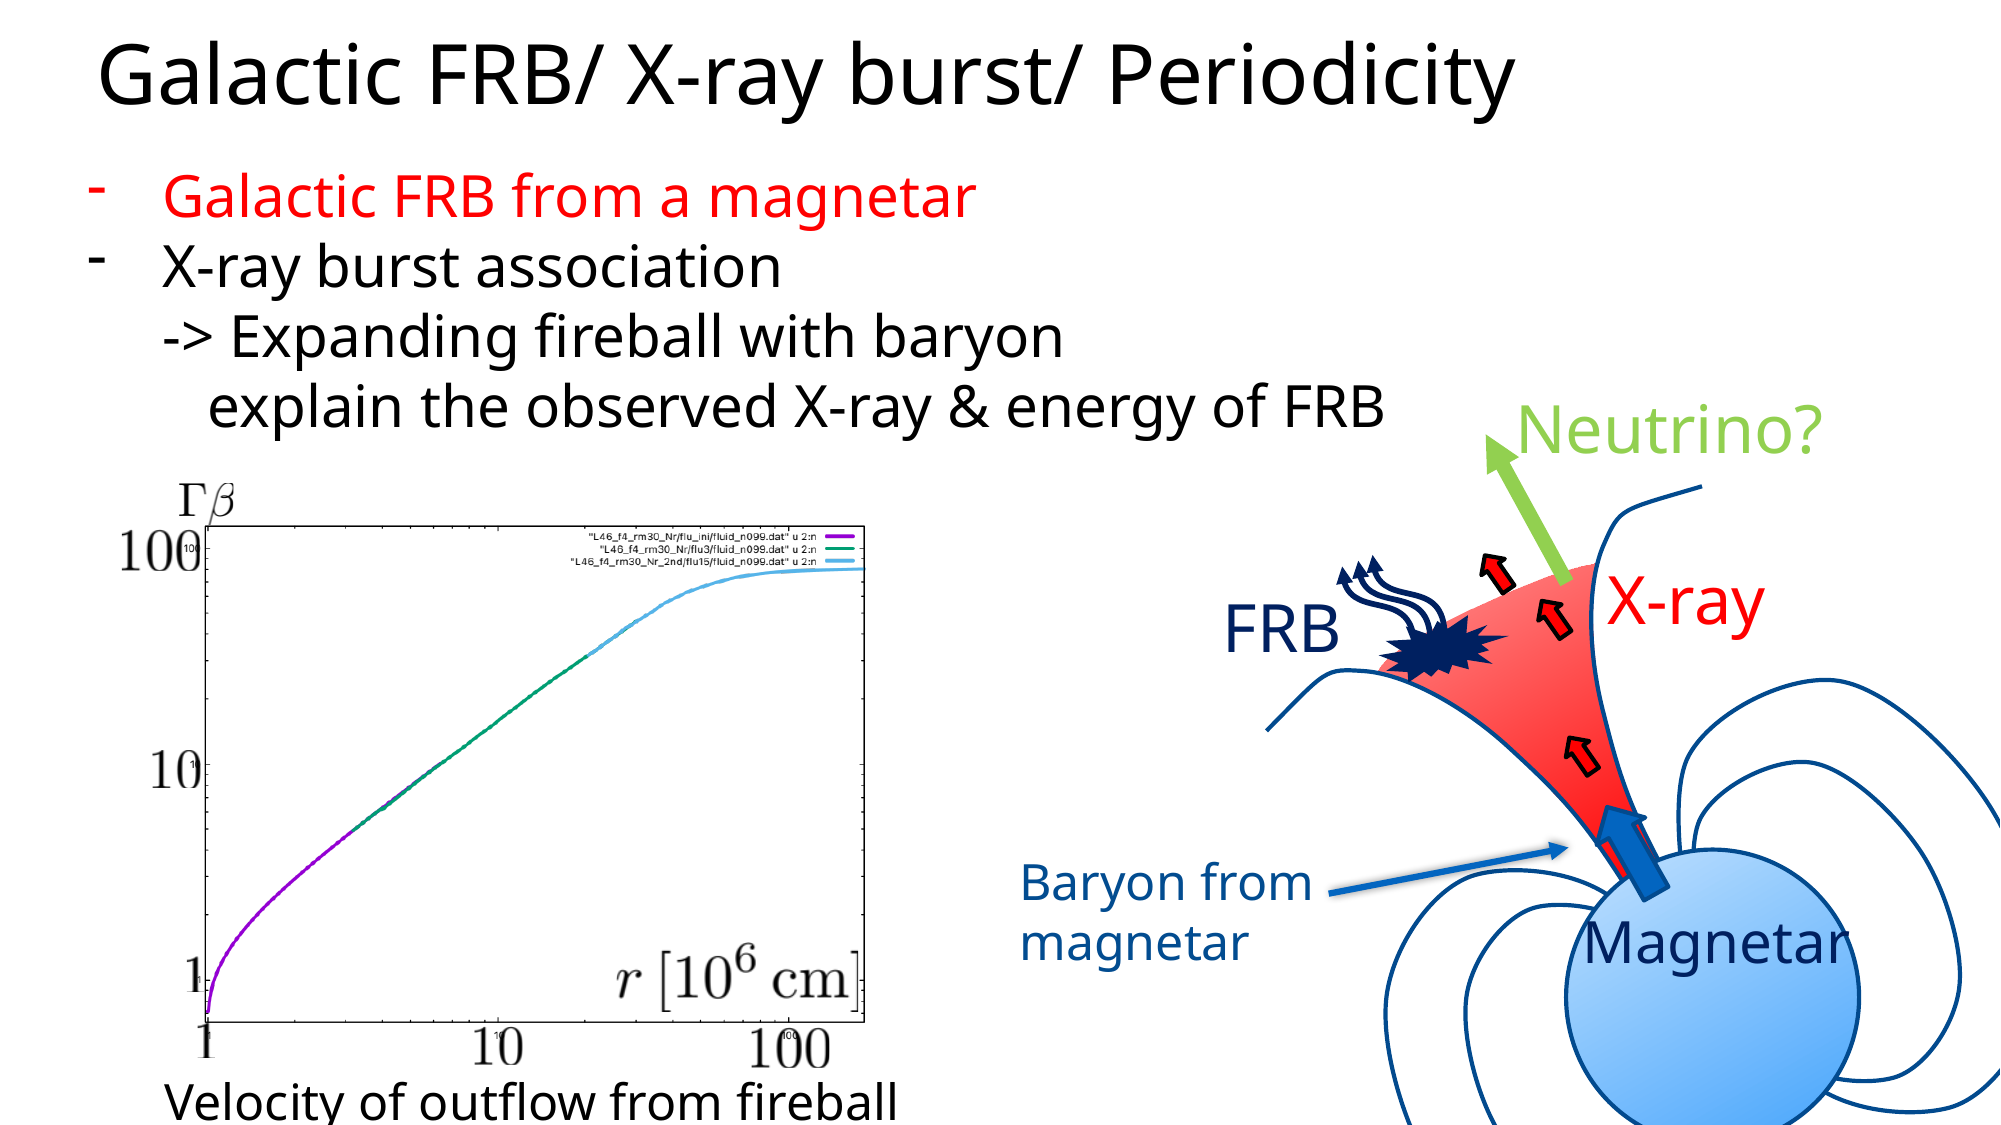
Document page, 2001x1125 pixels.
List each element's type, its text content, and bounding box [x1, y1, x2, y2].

text_box [1483, 432, 1524, 483]
picture [178, 482, 234, 526]
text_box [119, 513, 945, 1125]
picture [186, 955, 205, 992]
text_box Galactic FRB/ X-ray burst/ Periodicity [91, 14, 1545, 127]
picture [121, 529, 200, 571]
text_box Neutrino? [1509, 381, 1908, 473]
picture [152, 749, 201, 789]
text_box Galactic FRB from a magnetar X-ray burst association -> Expanding fireball with baryon explain the observed X-ray & energy of FRB [81, 152, 1393, 445]
picture [616, 942, 859, 1013]
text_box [1013, 490, 2000, 1125]
